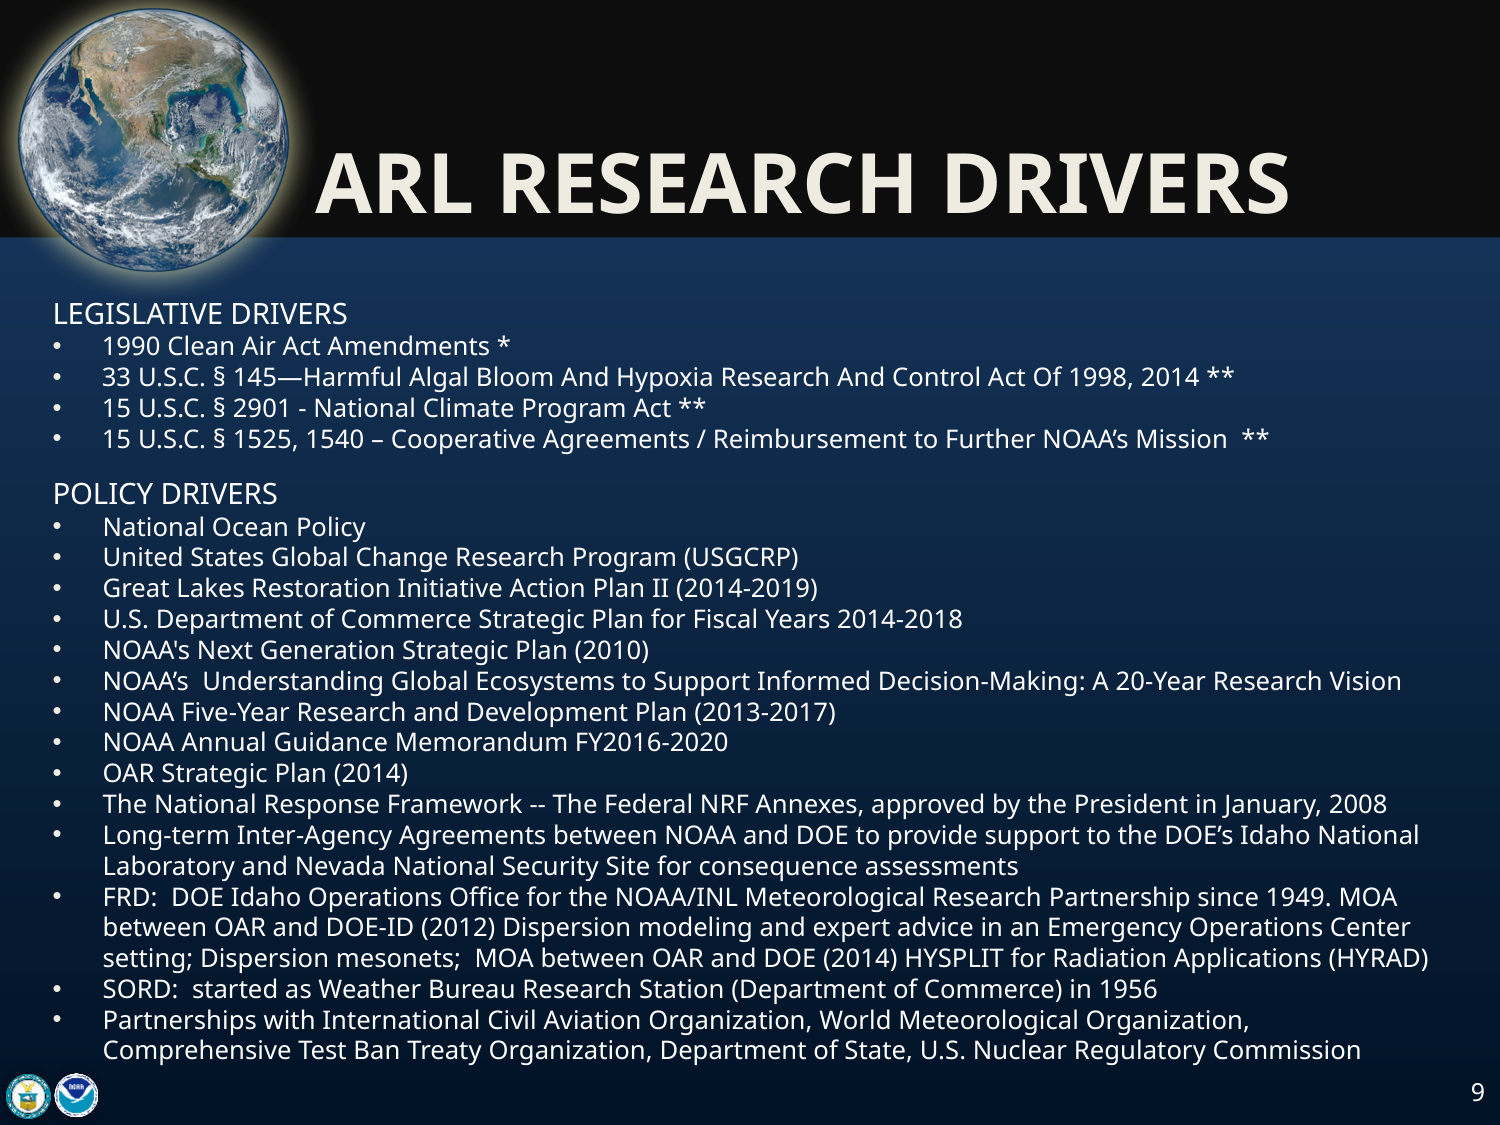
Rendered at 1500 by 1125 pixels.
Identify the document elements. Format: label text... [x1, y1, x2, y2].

title ARL RESEARCH DRIVERS [300, 0, 1500, 238]
picture [0, 0, 1500, 1125]
text_box LEGISLATIVE DRIVERS 1990 Clean Air Act Amendments * 33 U.S.C. § 145—Harmful Algal Bloom And Hypoxia Research And Control Act Of 1998, 2014 ** 15 U.S.C. § 2901 - National Climate Program Act ** 15 U.S.C. § 1525, 1540 – Cooperative Agreements / Reimbursement to Further NOAA’s Mission ** POLICY DRIVERS National Ocean Policy United States Global Change Research Program (USGCRP) Great Lakes Restoration Initiative Action Plan II (2014-2019) U.S. Department of Commerce Strategic Plan for Fiscal Years 2014-2018 NOAA's Next Generation Strategic Plan (2010) NOAA’s Understanding Global Ecosystems to Support Informed Decision-Making: A 20-Year Research Vision NOAA Five-Year Research and Development Plan (2013-2017) NOAA Annual Guidance Memorandum FY2016-2020 OAR Strategic Plan (2014) The National Response Framework -- The Federal NRF Annexes, approved by the President in January, 2008 Long-term Inter-Agency Agreements between NOAA and DOE to provide support to the DOE’s Idaho National Laboratory and Nevada National Security Site for consequence assessments FRD: DOE Idaho Operations Office for the NOAA/INL Meteorological Research Partnership since 1949. MOA between OAR and DOE-ID (2012) Dispersion modeling and expert advice in an Emergency Operations Center setting; Dispersion mesonets; MOA between OAR and DOE (2014) HYSPLIT for Radiation Applications (HYRAD) SORD: started as Weather Bureau Research Station (Department of Commerce) in 1956 Partnerships with International Civil Aviation Organization, World Meteorological Organization, Comprehensive Test Ban Treaty Organization, Department of State, U.S. Nuclear Regulatory Commission [37, 287, 1450, 1113]
slide_number 9 [1200, 1062, 1500, 1125]
